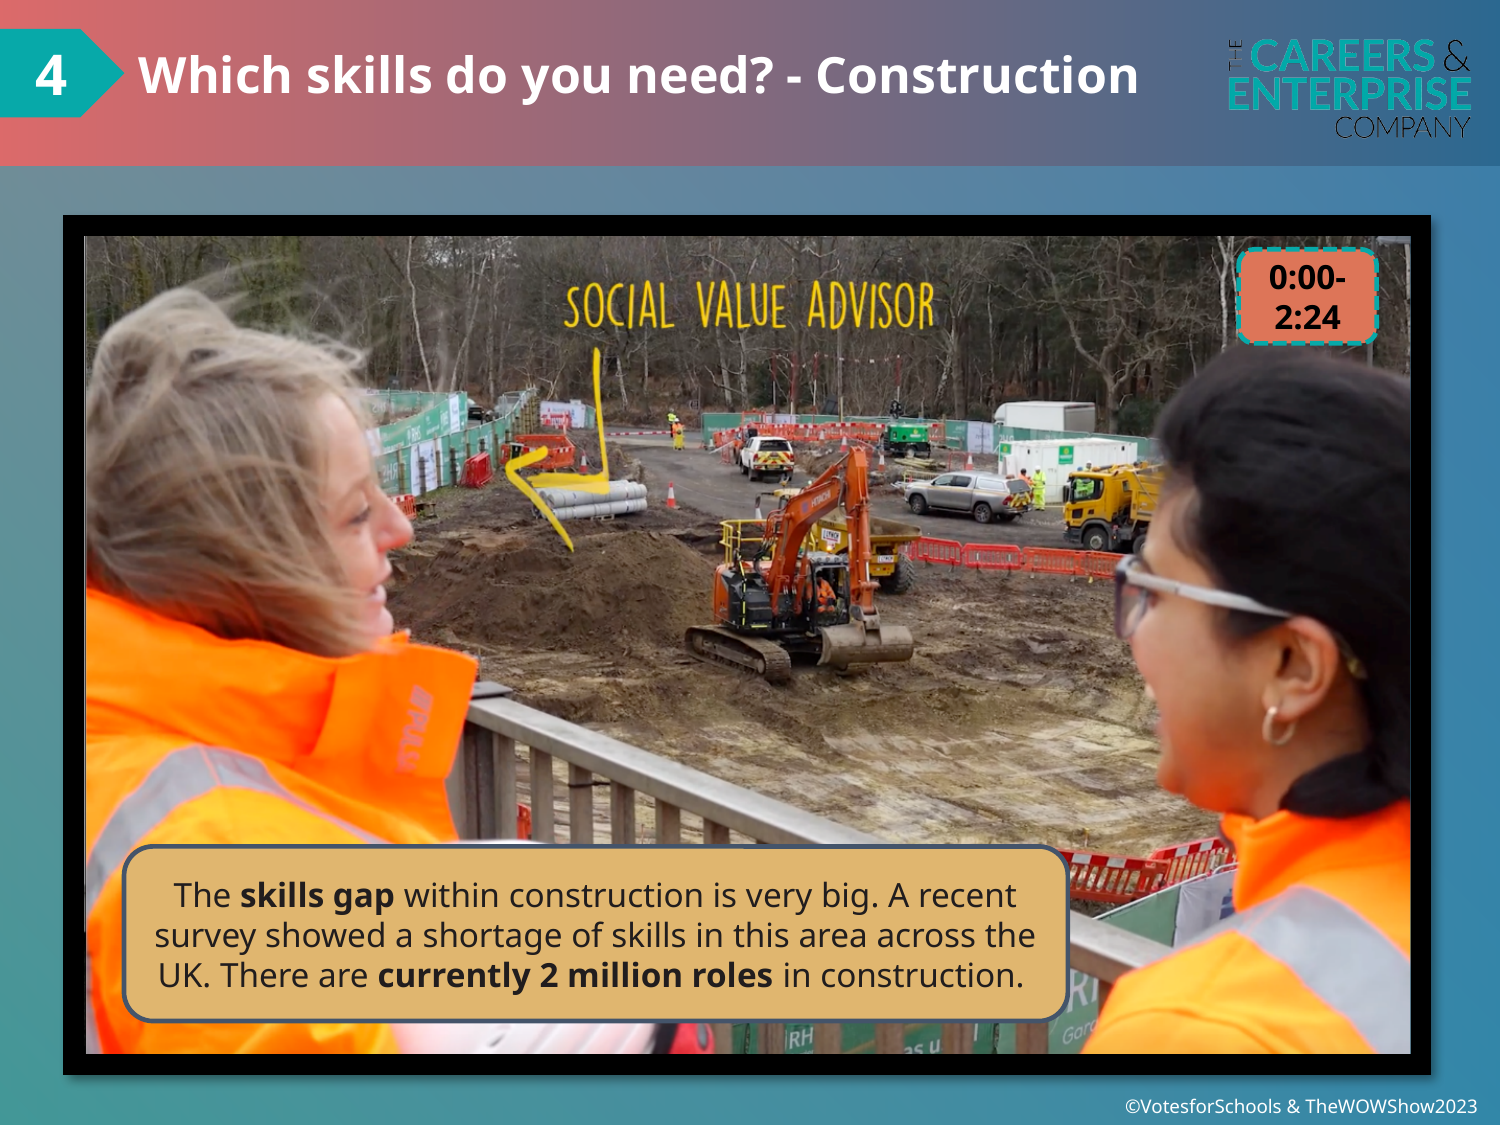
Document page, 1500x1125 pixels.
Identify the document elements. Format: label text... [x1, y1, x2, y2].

picture [84, 235, 1411, 1055]
text_box Which skills do you need? - Construction [124, 29, 1215, 118]
picture [1215, 28, 1483, 148]
text_box ©VotesforSchools & TheWOWShow2023 [1044, 1075, 1493, 1125]
text_box [0, 166, 1500, 1125]
text_box 4 [0, 28, 124, 118]
